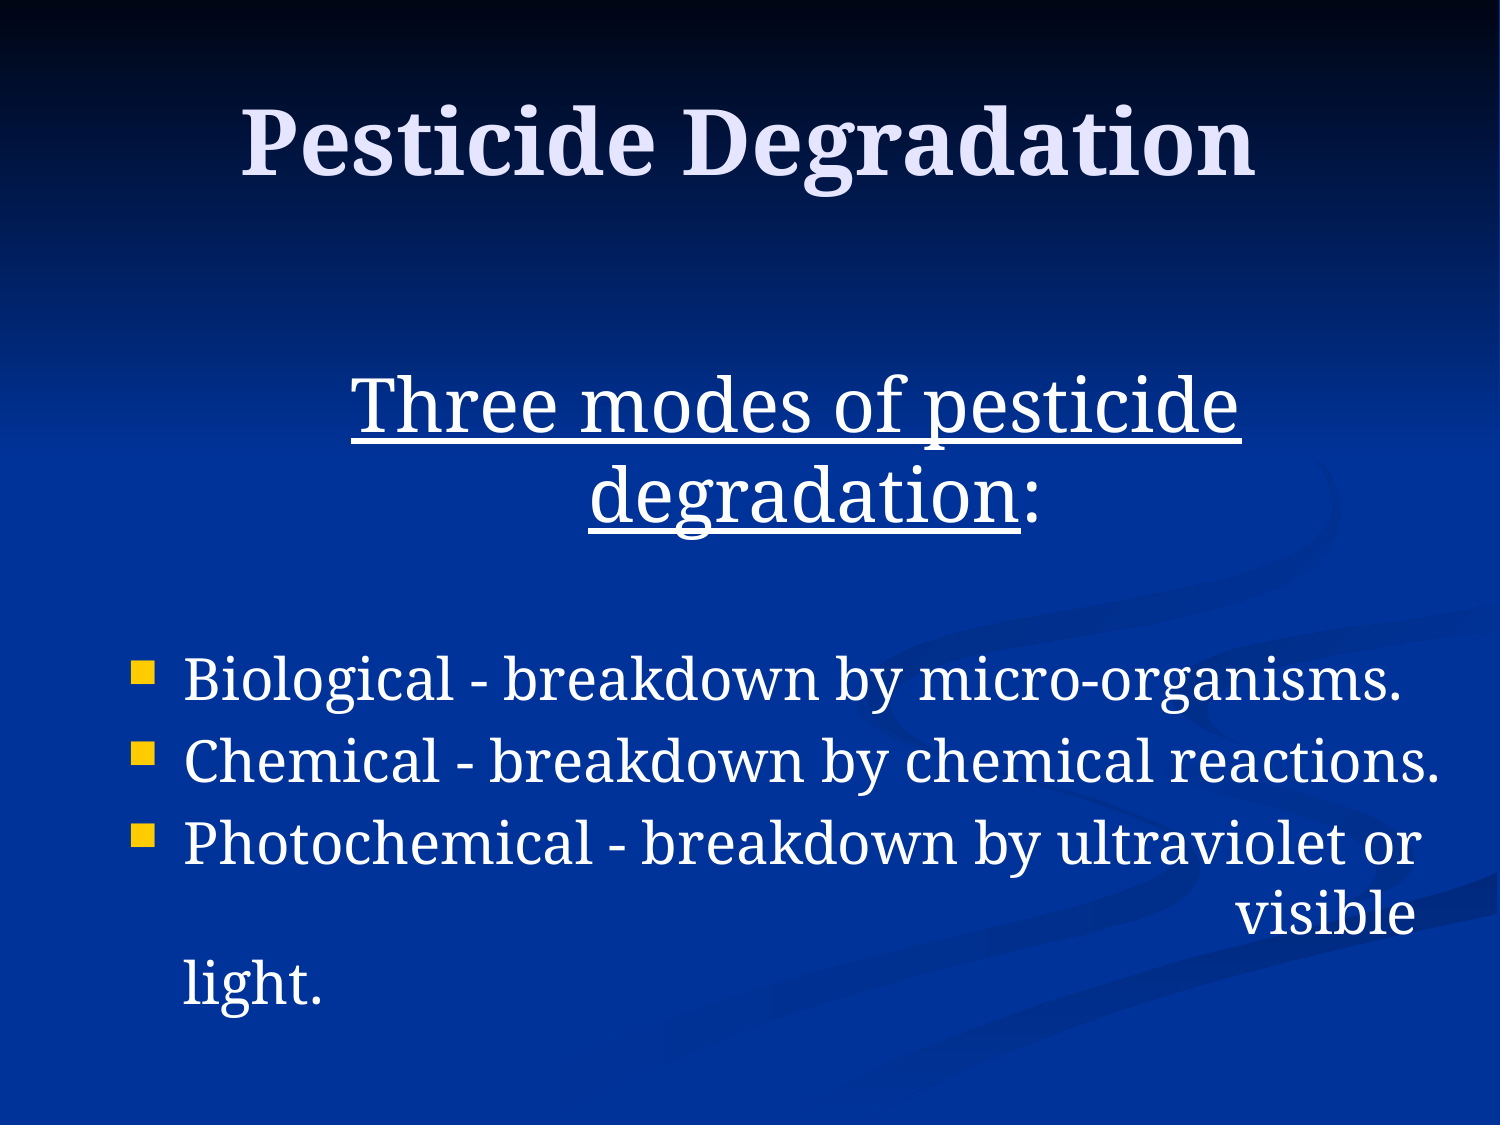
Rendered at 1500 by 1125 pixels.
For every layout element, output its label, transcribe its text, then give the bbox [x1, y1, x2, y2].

title Pesticide Degradation [75, 45, 1425, 233]
list Three modes of pesticide degradation: Biological - breakdown by micro-organisms. Chemical - breakdown by chemical reactions. Photochemical - breakdown by ultraviolet or visible light. [112, 350, 1463, 950]
